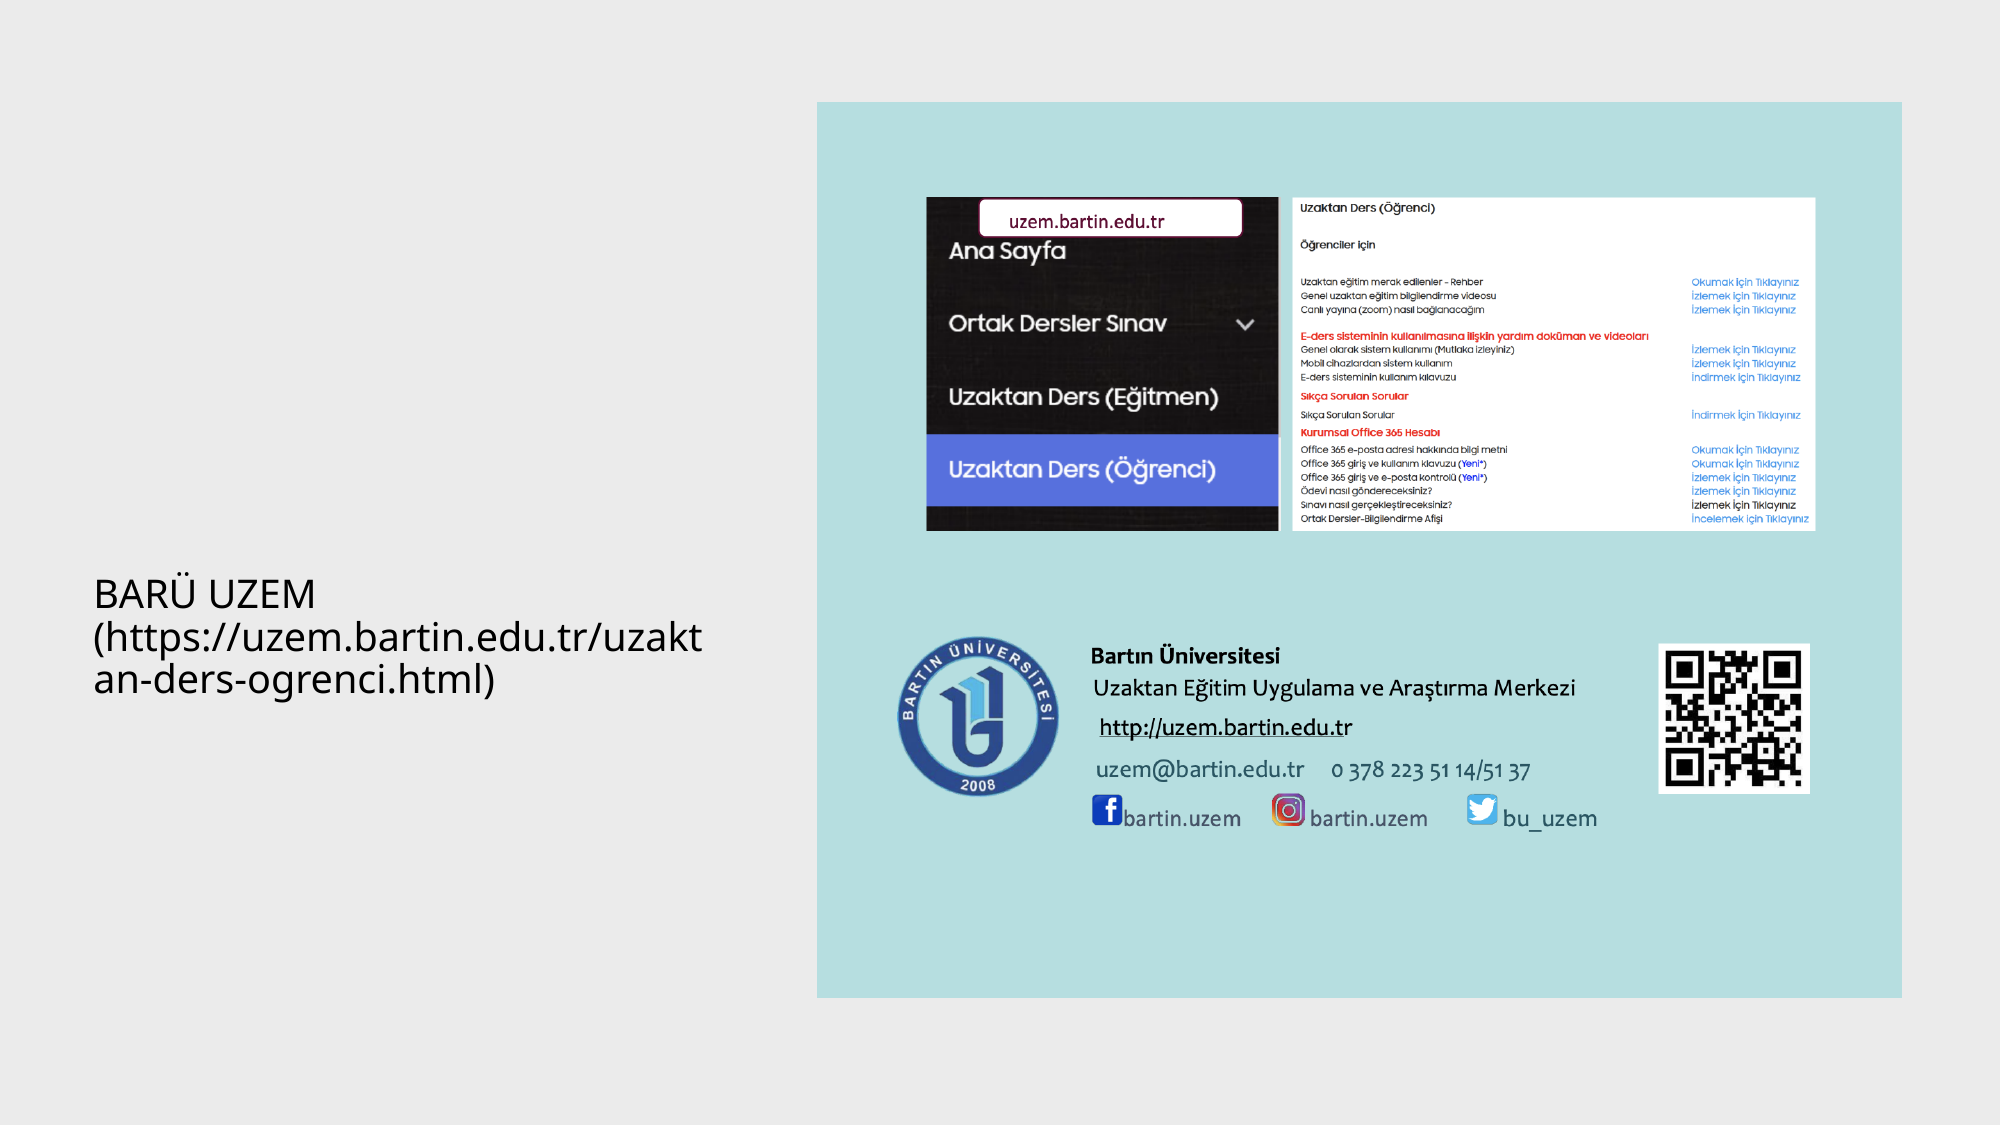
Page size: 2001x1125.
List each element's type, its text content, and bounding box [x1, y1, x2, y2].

picture [817, 102, 1902, 998]
title BARÜ UZEM (https://uzem.bartin.edu.tr/uzaktan-ders-ogrenci.html) [78, 184, 739, 710]
